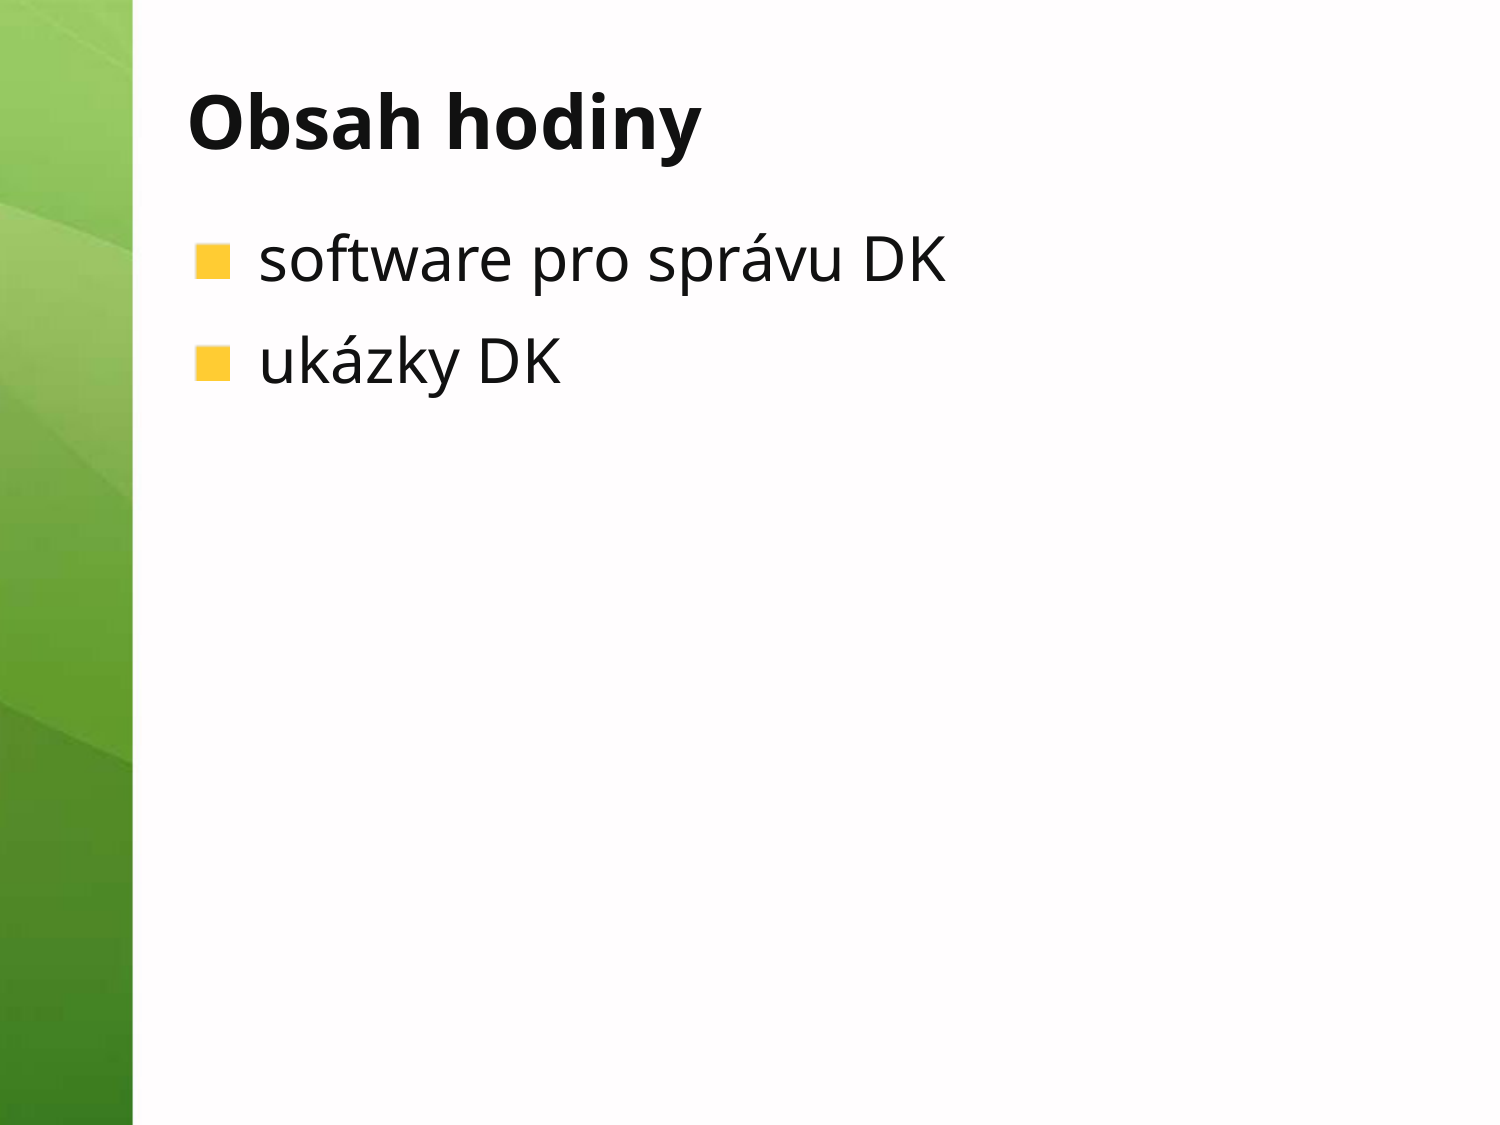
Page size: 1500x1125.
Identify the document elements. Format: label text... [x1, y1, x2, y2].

picture [0, 0, 1500, 1125]
title Obsah hodiny [171, 77, 1447, 161]
list software pro správu DK ukázky DK [171, 196, 1447, 1094]
